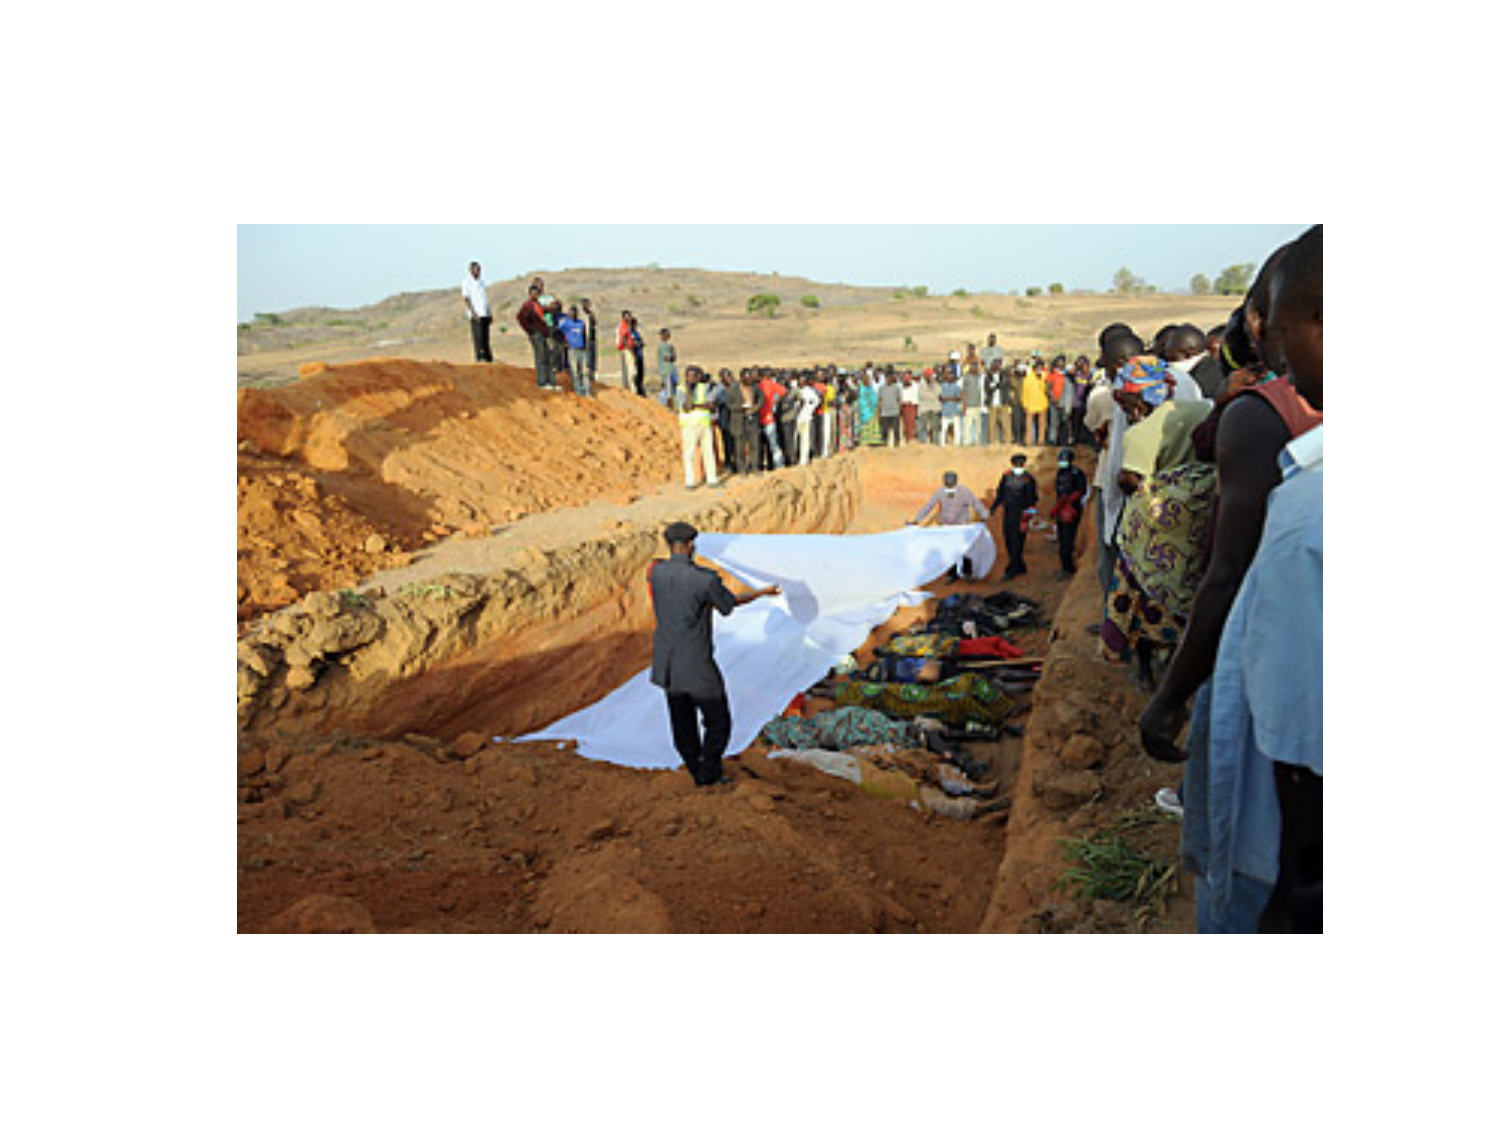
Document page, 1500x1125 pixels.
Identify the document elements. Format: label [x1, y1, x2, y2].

picture [237, 224, 1323, 934]
